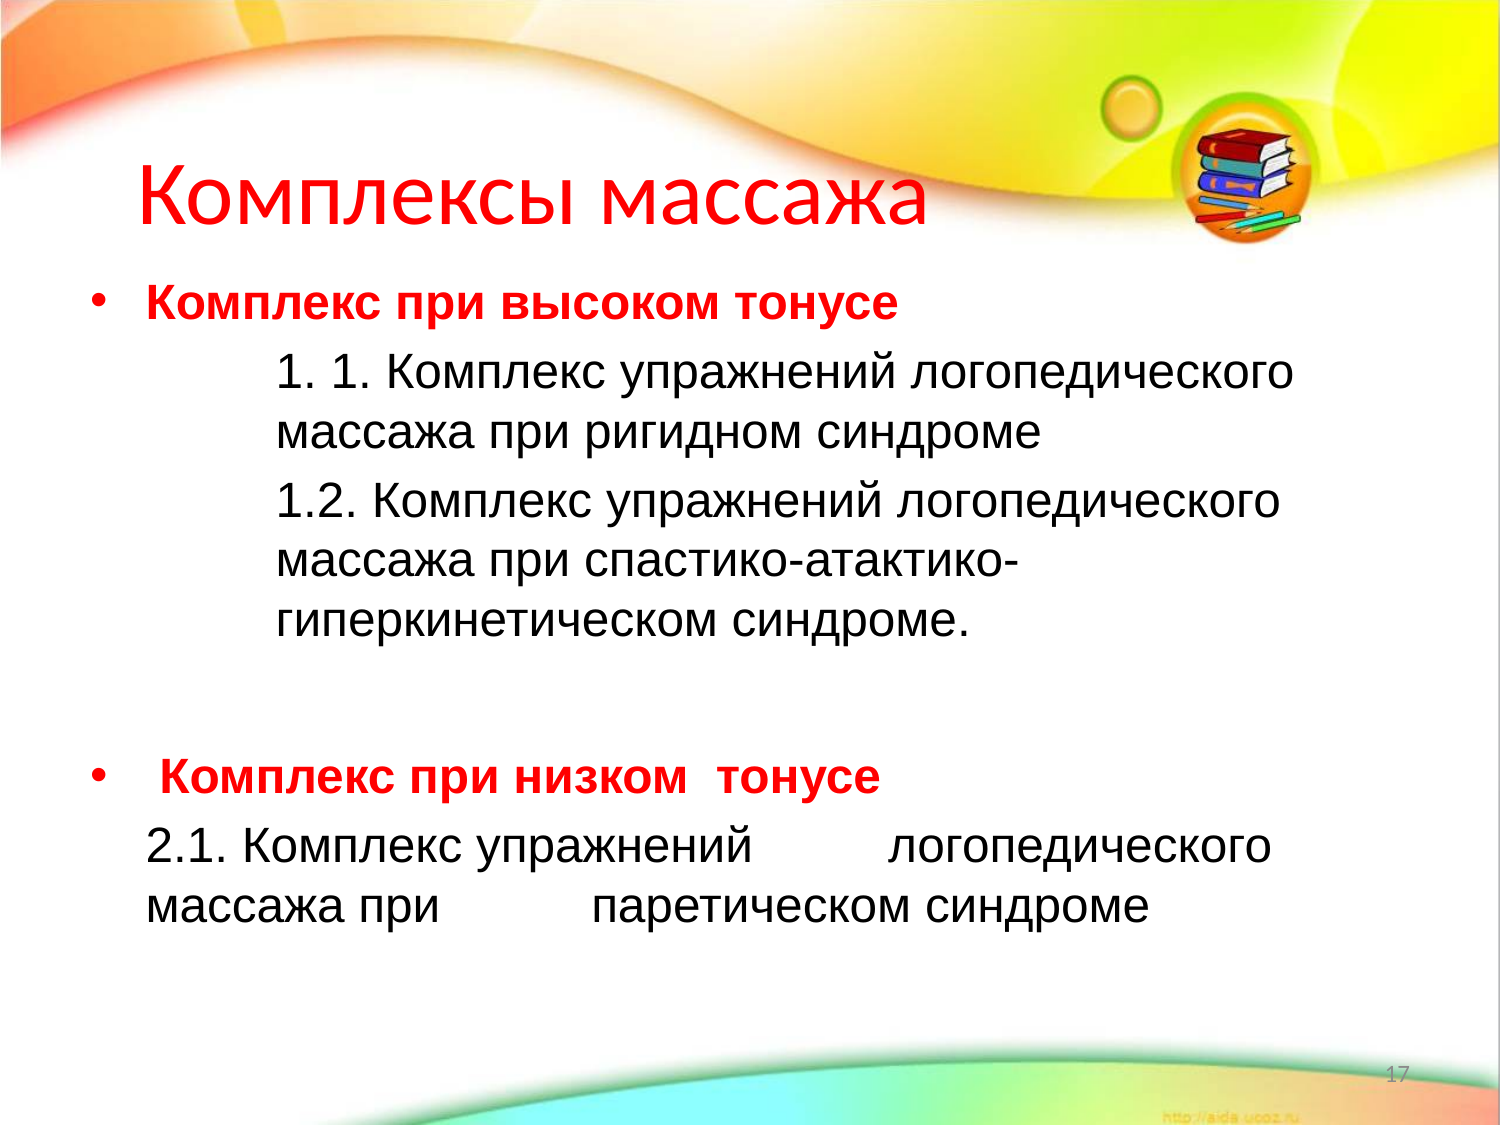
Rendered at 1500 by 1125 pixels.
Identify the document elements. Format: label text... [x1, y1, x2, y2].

list Комплекс при высоком тонусе 1. 1. Комплекс упражнений логопедического массажа при ригидном синдроме 1.2. Комплекс упражнений логопедического массажа при спастико-атактико-гиперкинетическом синдроме. Комплекс при низком тонусе 2.1. Комплекс упражнений логопедического массажа при паретическом синдроме [75, 262, 1425, 1005]
title Комплексы массажа [0, 93, 1128, 282]
slide_number 17 [1074, 1042, 1425, 1103]
picture [0, 0, 1500, 1125]
